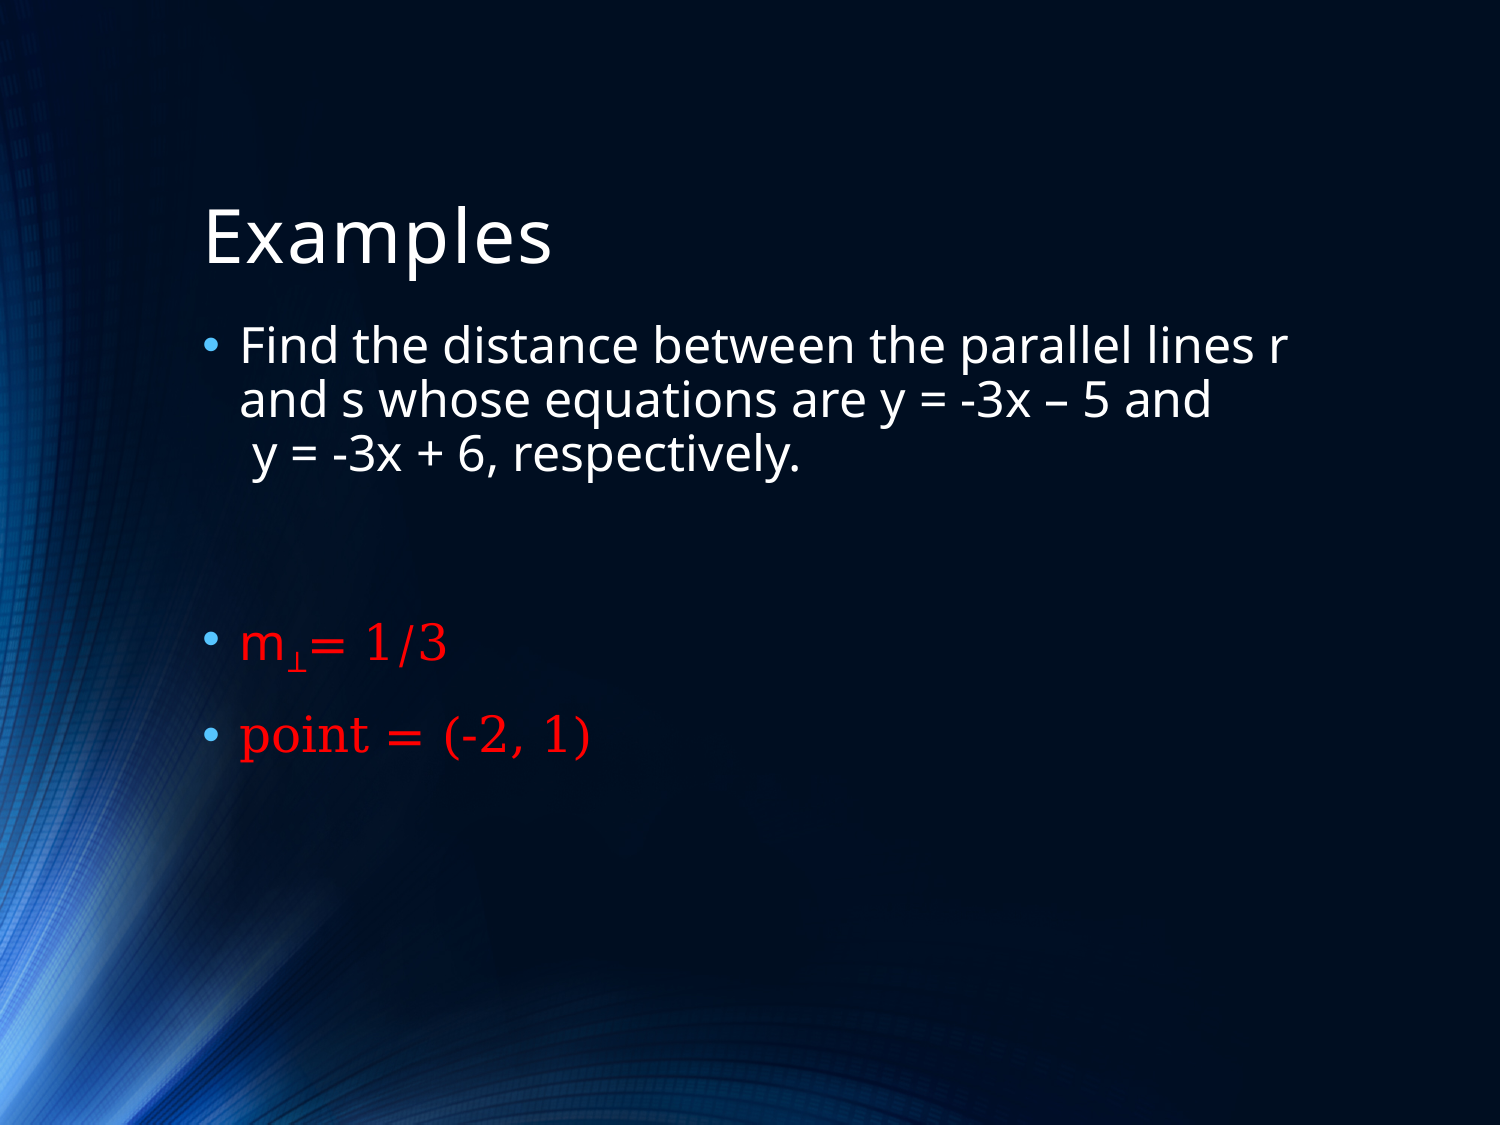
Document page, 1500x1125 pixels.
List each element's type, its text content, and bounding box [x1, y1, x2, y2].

list Find the distance between the parallel lines r and s whose equations are y = -3x – 5 and y = -3x + 6, respectively. m⊥= 1/3 point = (-2, 1) [187, 312, 1312, 988]
title Examples [187, 62, 1313, 288]
picture [0, 0, 1500, 1125]
